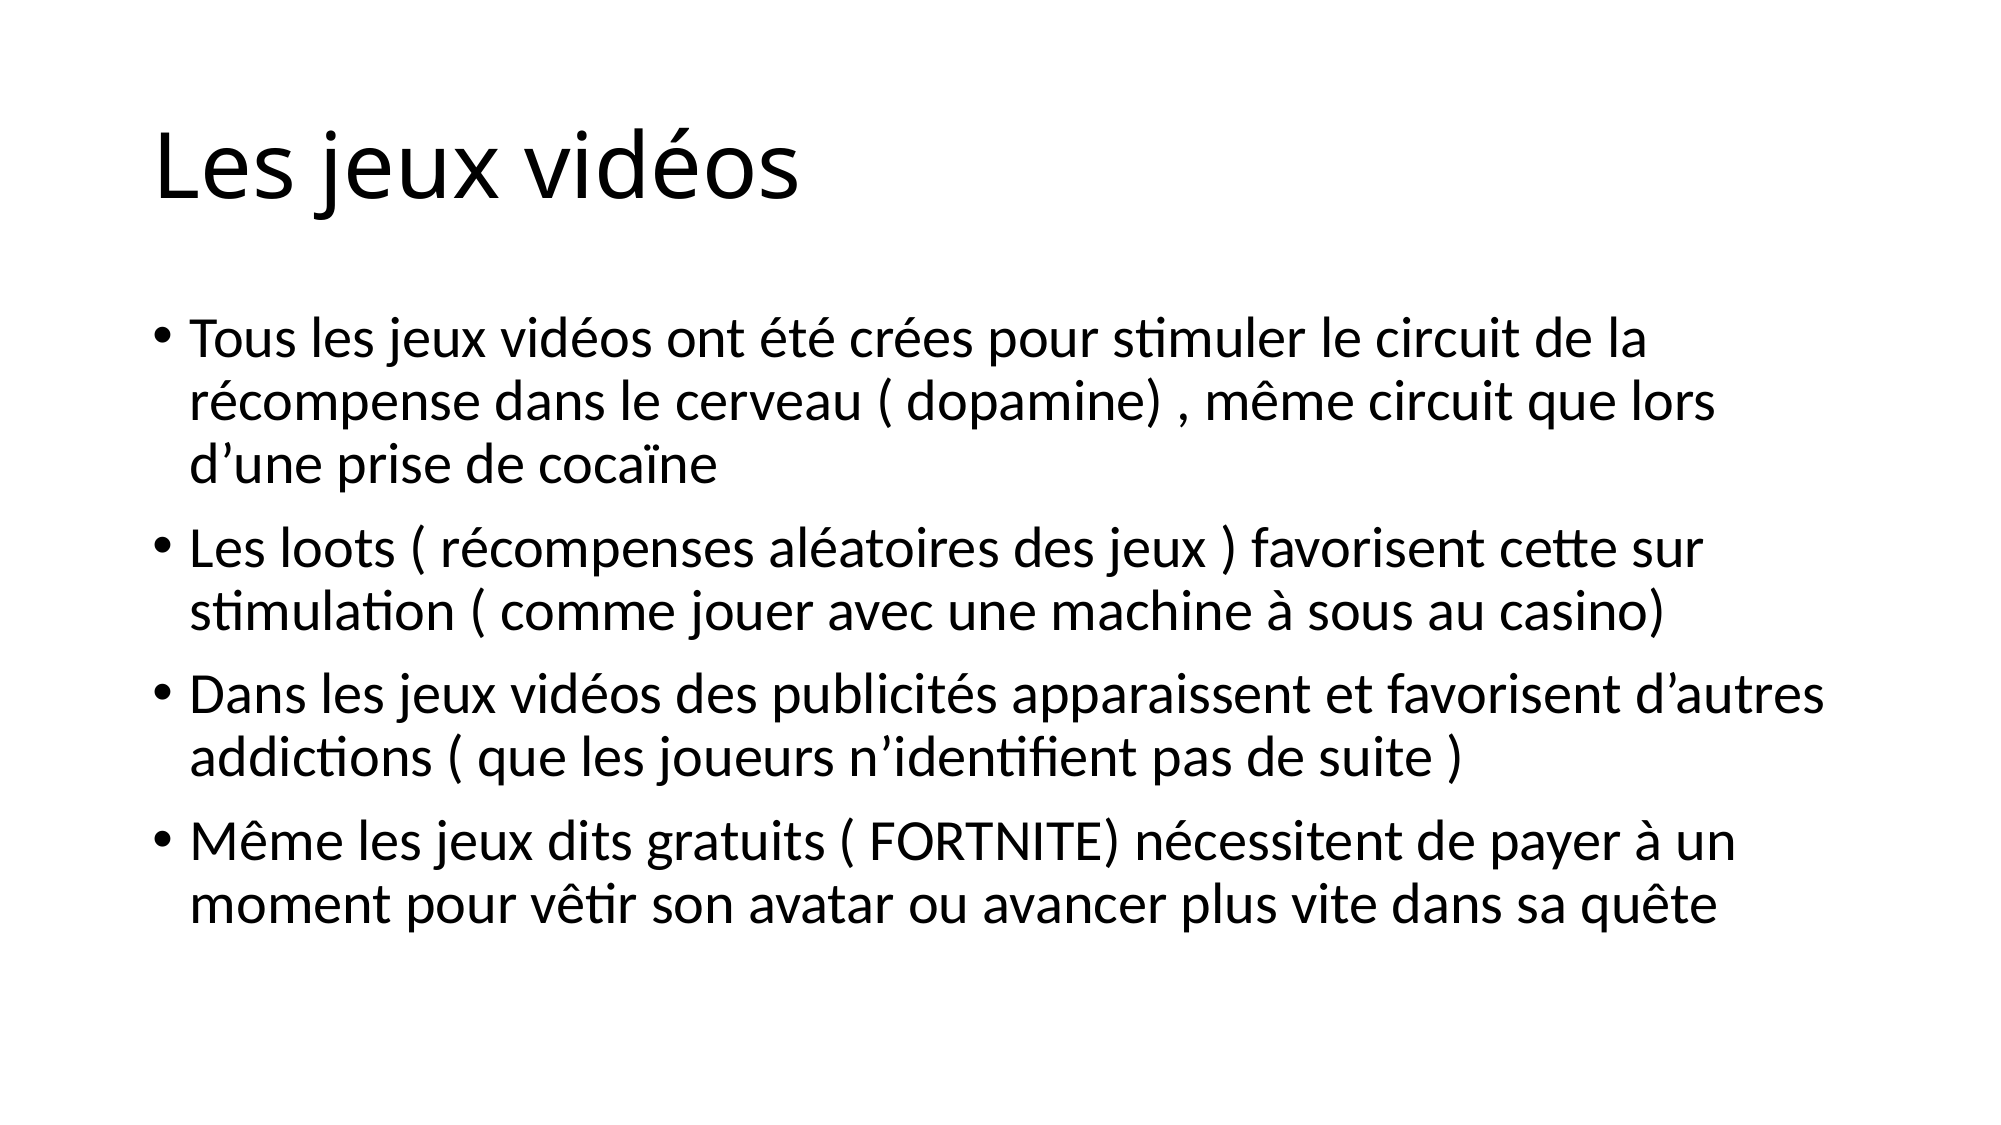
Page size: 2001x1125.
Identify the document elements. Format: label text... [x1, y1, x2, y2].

title Les jeux vidéos [137, 59, 1863, 278]
list Tous les jeux vidéos ont été crées pour stimuler le circuit de la récompense dans le cerveau ( dopamine) , même circuit que lors d’une prise de cocaïne Les loots ( récompenses aléatoires des jeux ) favorisent cette sur stimulation ( comme jouer avec une machine à sous au casino) Dans les jeux vidéos des publicités apparaissent et favorisent d’autres addictions ( que les joueurs n’identifient pas de suite ) Même les jeux dits gratuits ( FORTNITE) nécessitent de payer à un moment pour vêtir son avatar ou avancer plus vite dans sa quête [137, 299, 1863, 1014]
